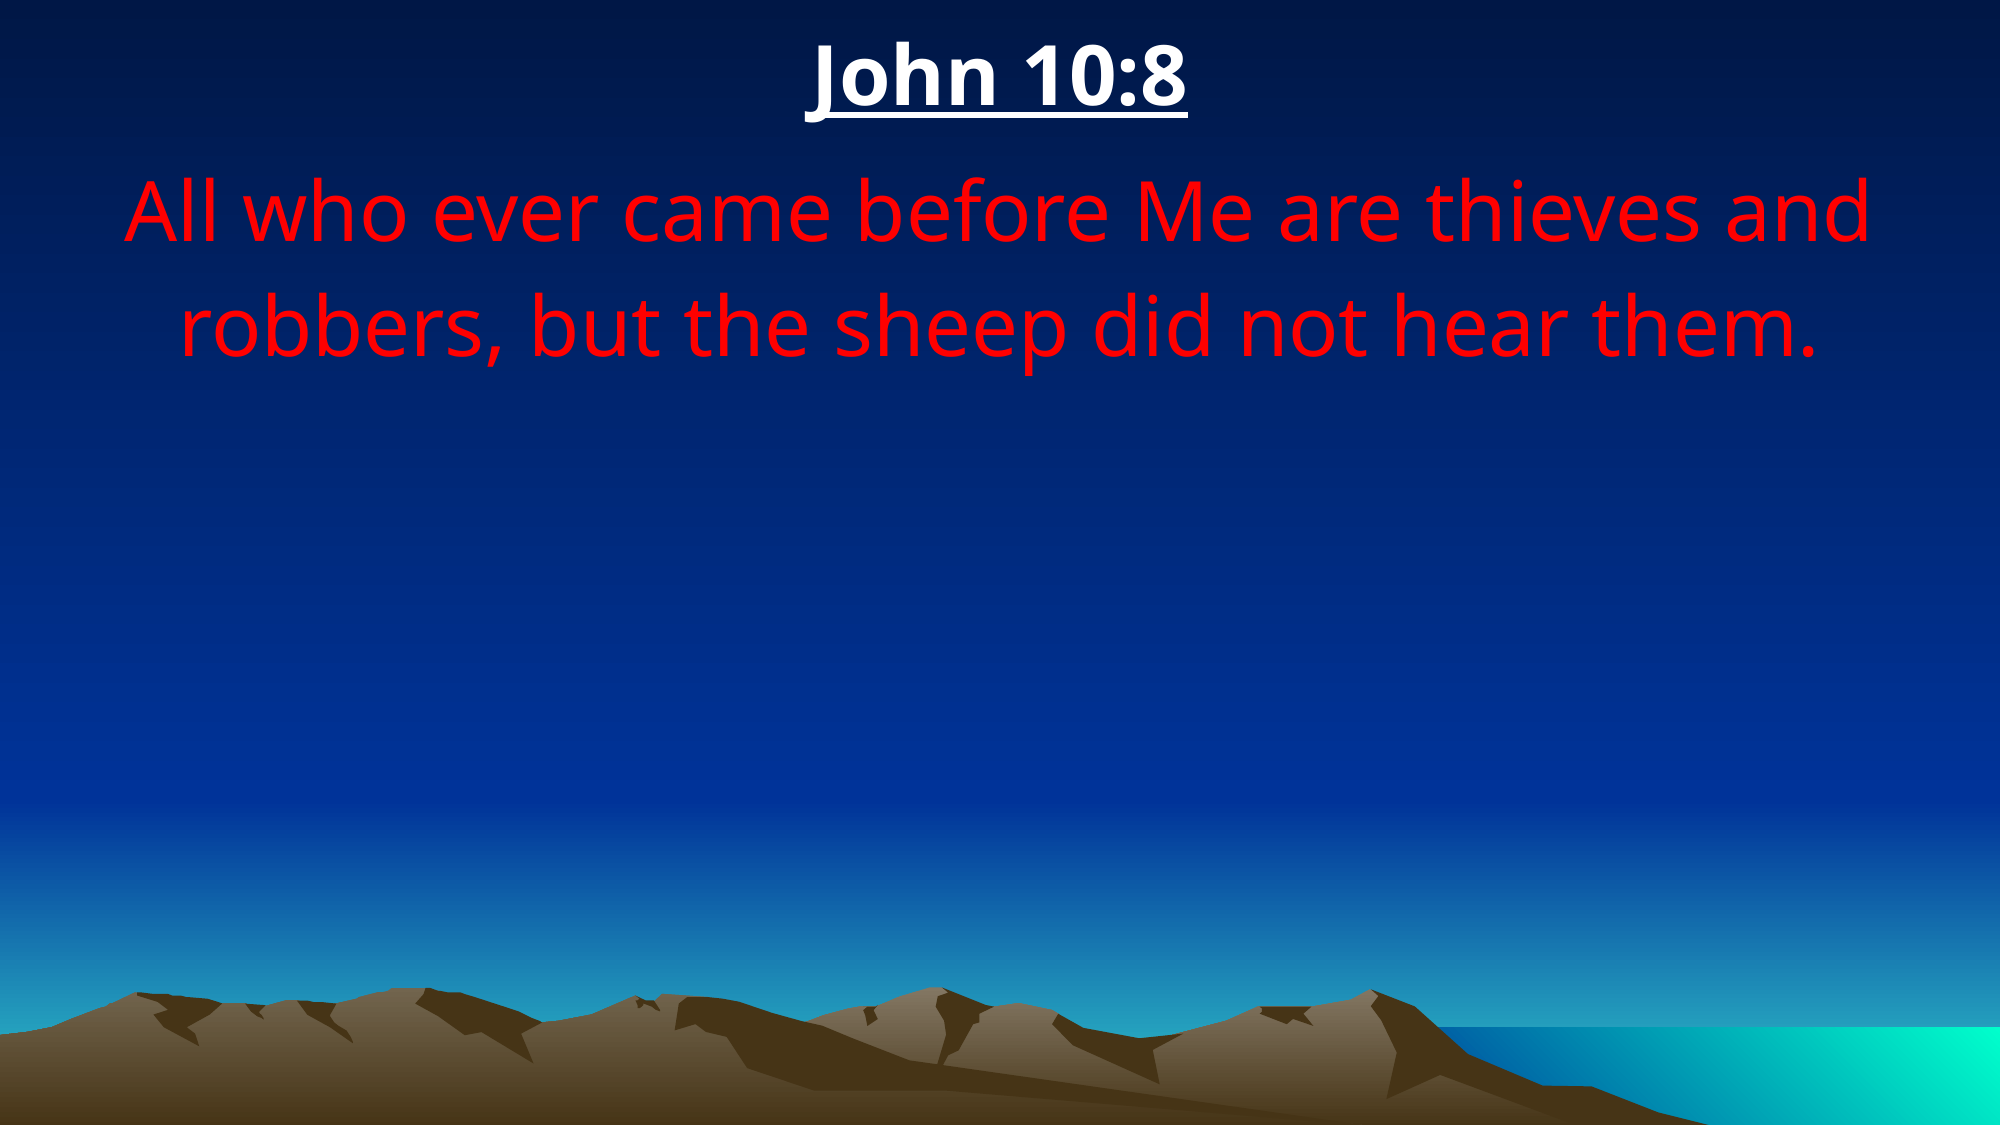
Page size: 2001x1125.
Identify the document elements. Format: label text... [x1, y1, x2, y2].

text_box John 10:8 All who ever came before Me are thieves and robbers, but the sheep did not hear them. [0, 0, 2000, 900]
